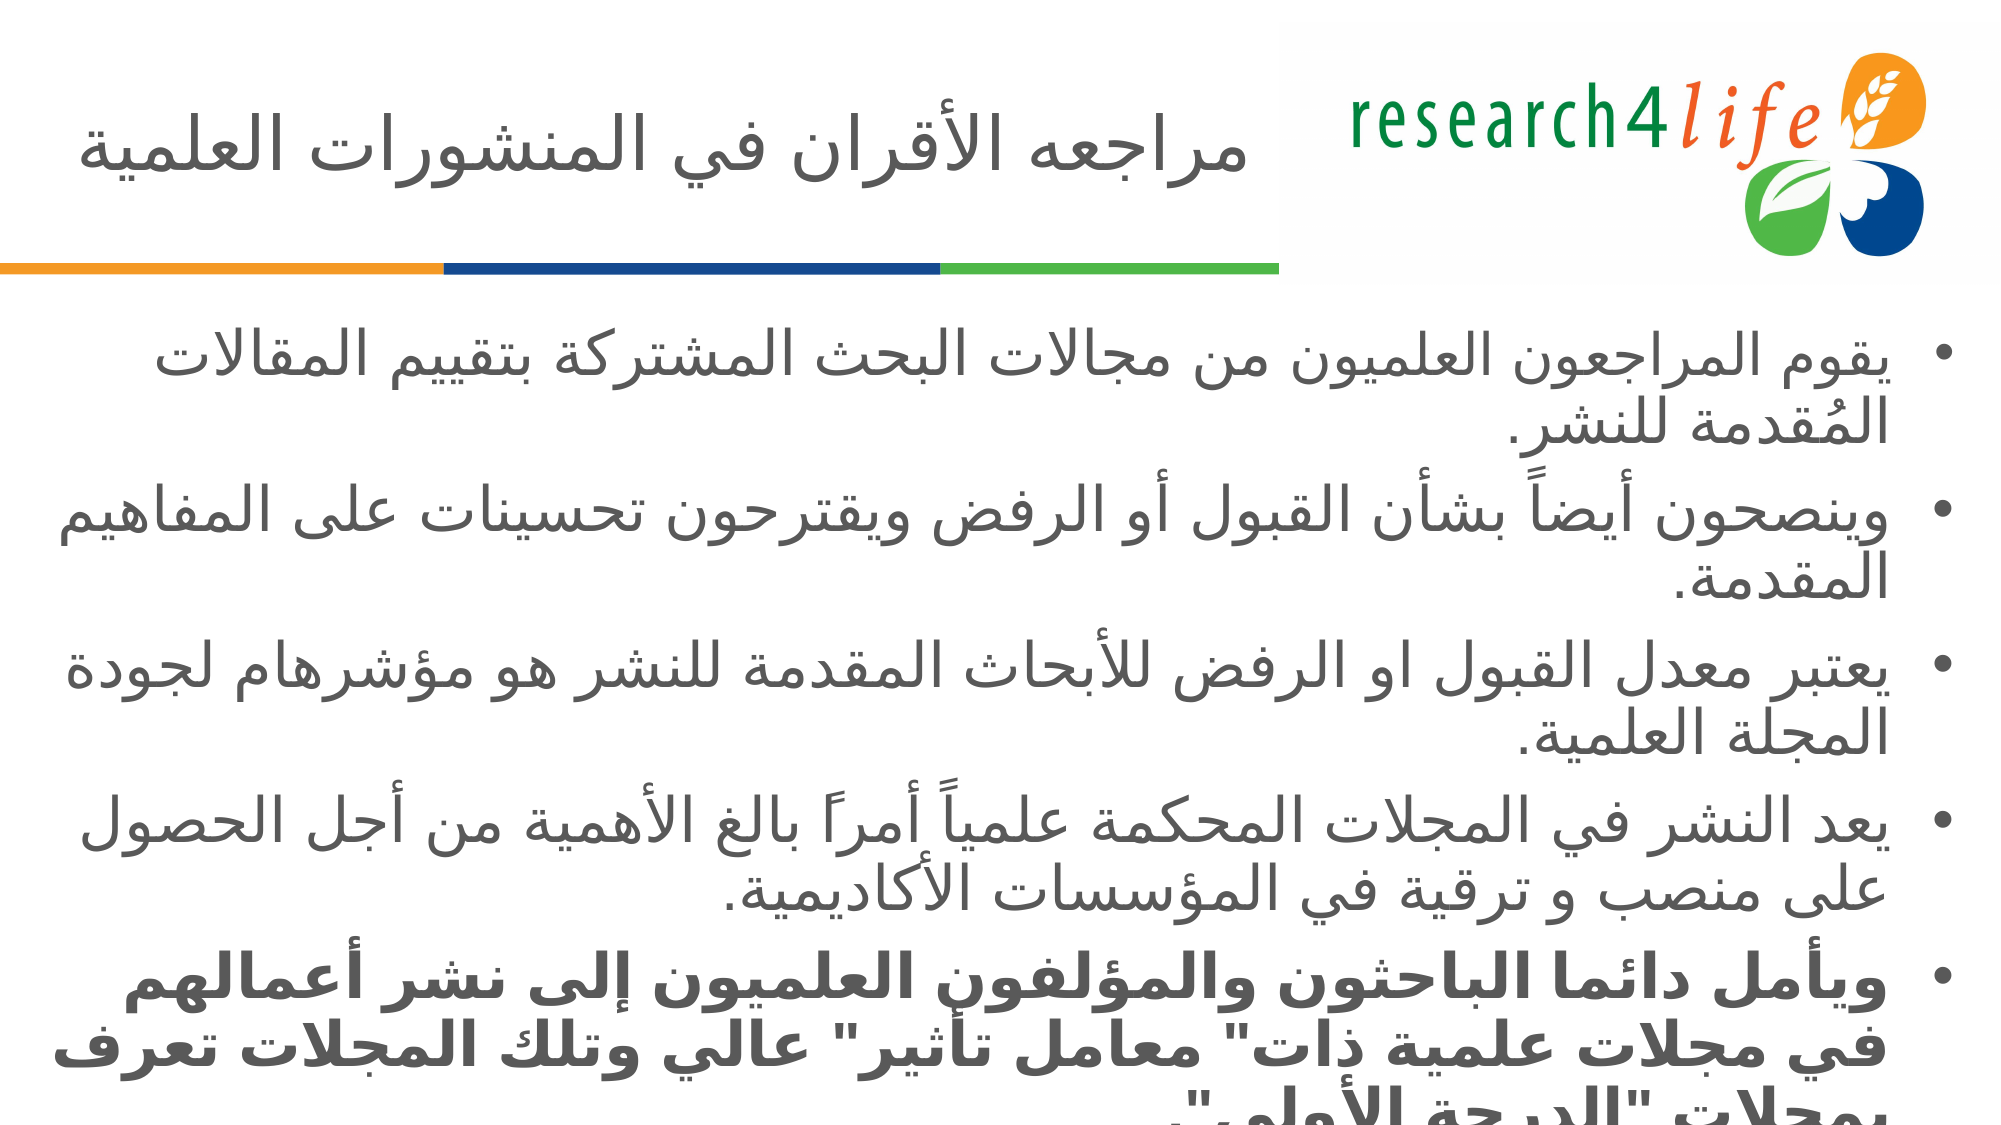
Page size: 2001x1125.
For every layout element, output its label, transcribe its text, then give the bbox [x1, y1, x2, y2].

title مراجعه الأقران في المنشورات العلمية [27, 57, 1268, 235]
picture [1279, 22, 2000, 285]
list يقوم المراجعون العلميون من مجالات البحث المشتركة بتقييم المقالات المُقدمة للنشر. وينصحون أيضاً بشأن القبول أو الرفض ويقترحون تحسينات على المفاهيم المقدمة. يعتبر معدل القبول او الرفض للأبحاث المقدمة للنشر هو مؤشرهام لجودة المجلة العلمية. يعد النشر في المجلات المحكمة علمياً أمراً بالغ الأهمية من أجل الحصول على منصب و ترقية في المؤسسات الأكاديمية. ويأمل دائما الباحثون والمؤلفون العلميون إلى نشر أعمالهم في مجلات علمية ذات" معامل تأثير" عالي وتلك المجلات تعرف بمجلات "الدرجة الأولى". [0, 314, 1983, 1093]
